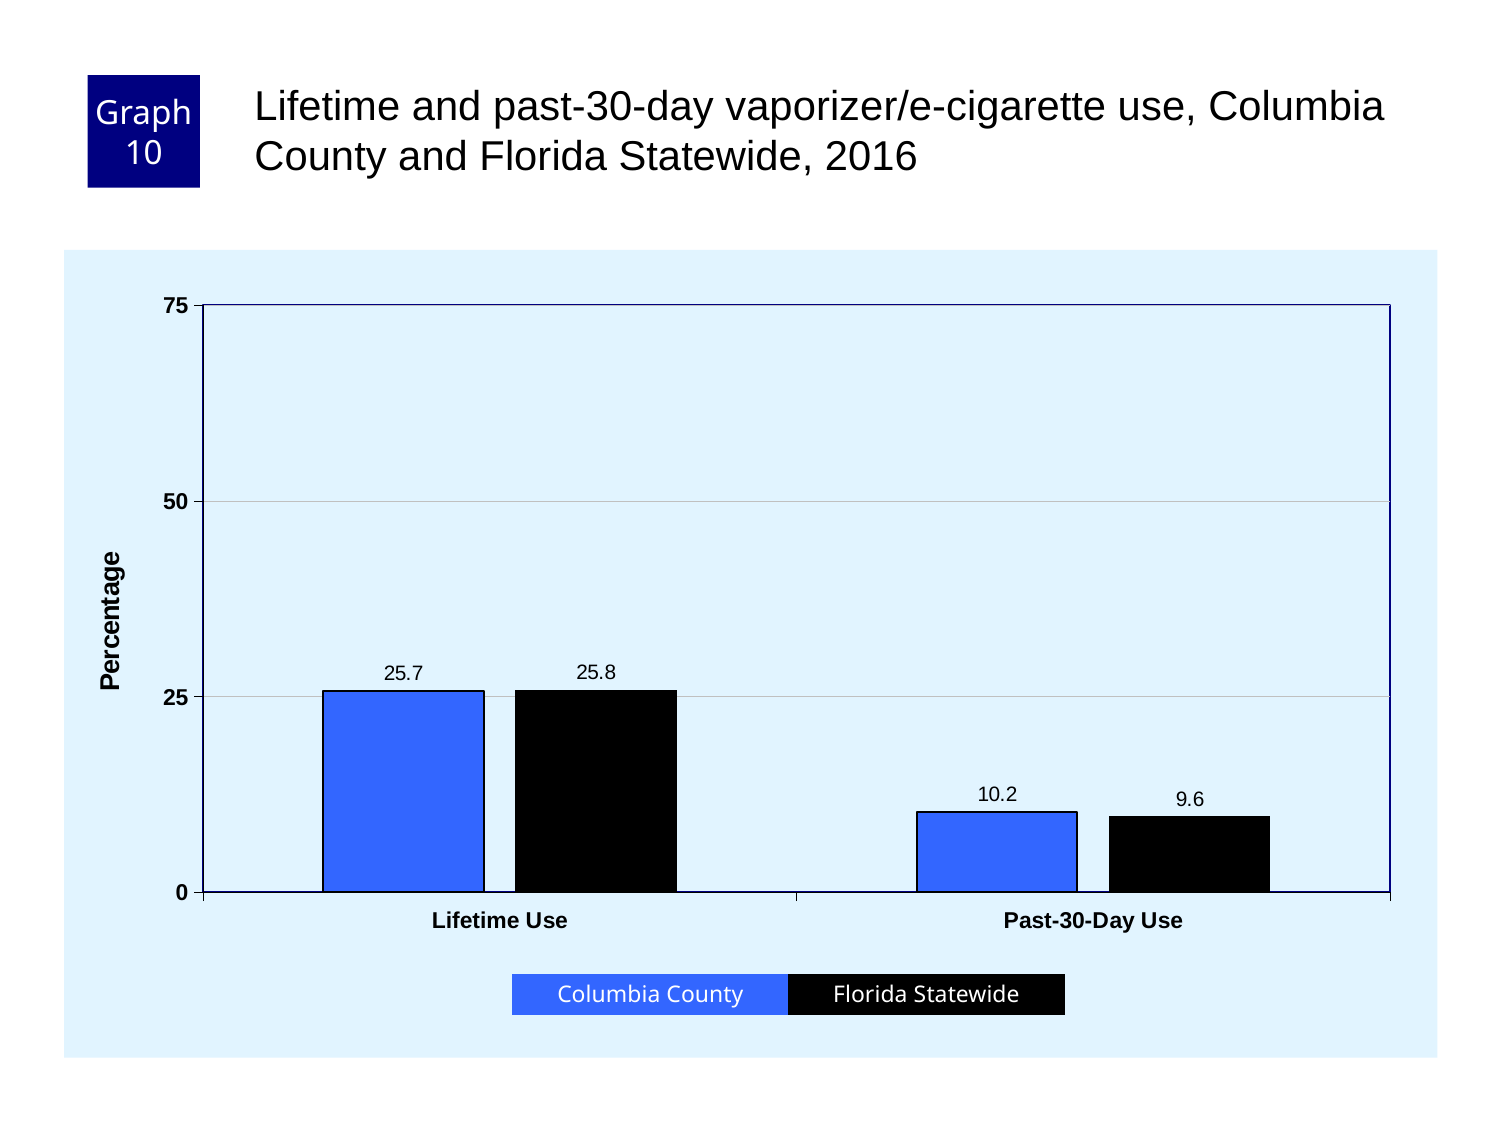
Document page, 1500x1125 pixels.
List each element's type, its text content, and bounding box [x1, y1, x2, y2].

chart [63, 249, 1438, 1059]
text_box Graph 10 [87, 75, 200, 188]
text_box Lifetime and past-30-day vaporizer/e-cigarette use, Columbia County and Florida Statewide, 2016 [249, 75, 1438, 200]
